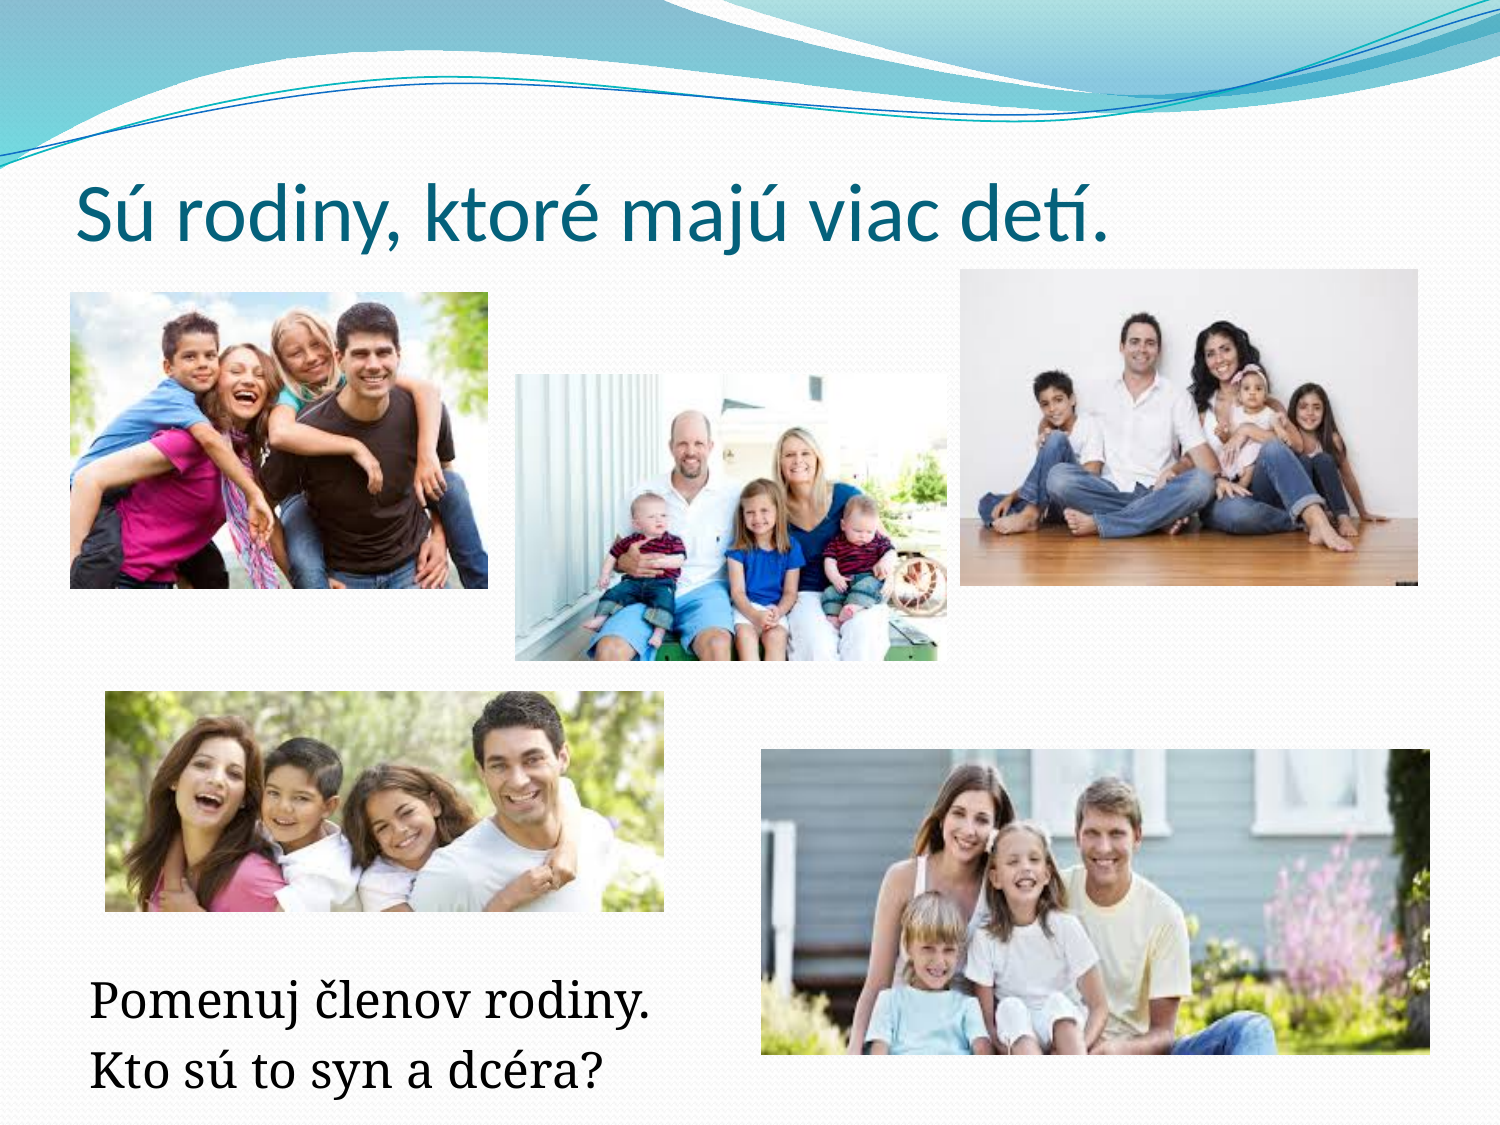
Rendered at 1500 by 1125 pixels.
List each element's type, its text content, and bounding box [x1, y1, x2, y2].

picture [515, 374, 948, 662]
picture [70, 292, 488, 589]
list Pomenuj členov rodiny. Kto sú to syn a dcéra? [75, 960, 754, 1038]
picture [105, 691, 664, 912]
picture [761, 749, 1430, 1055]
picture [960, 269, 1419, 587]
title Sú rodiny, ktoré majú viac detí. [75, 115, 1425, 258]
